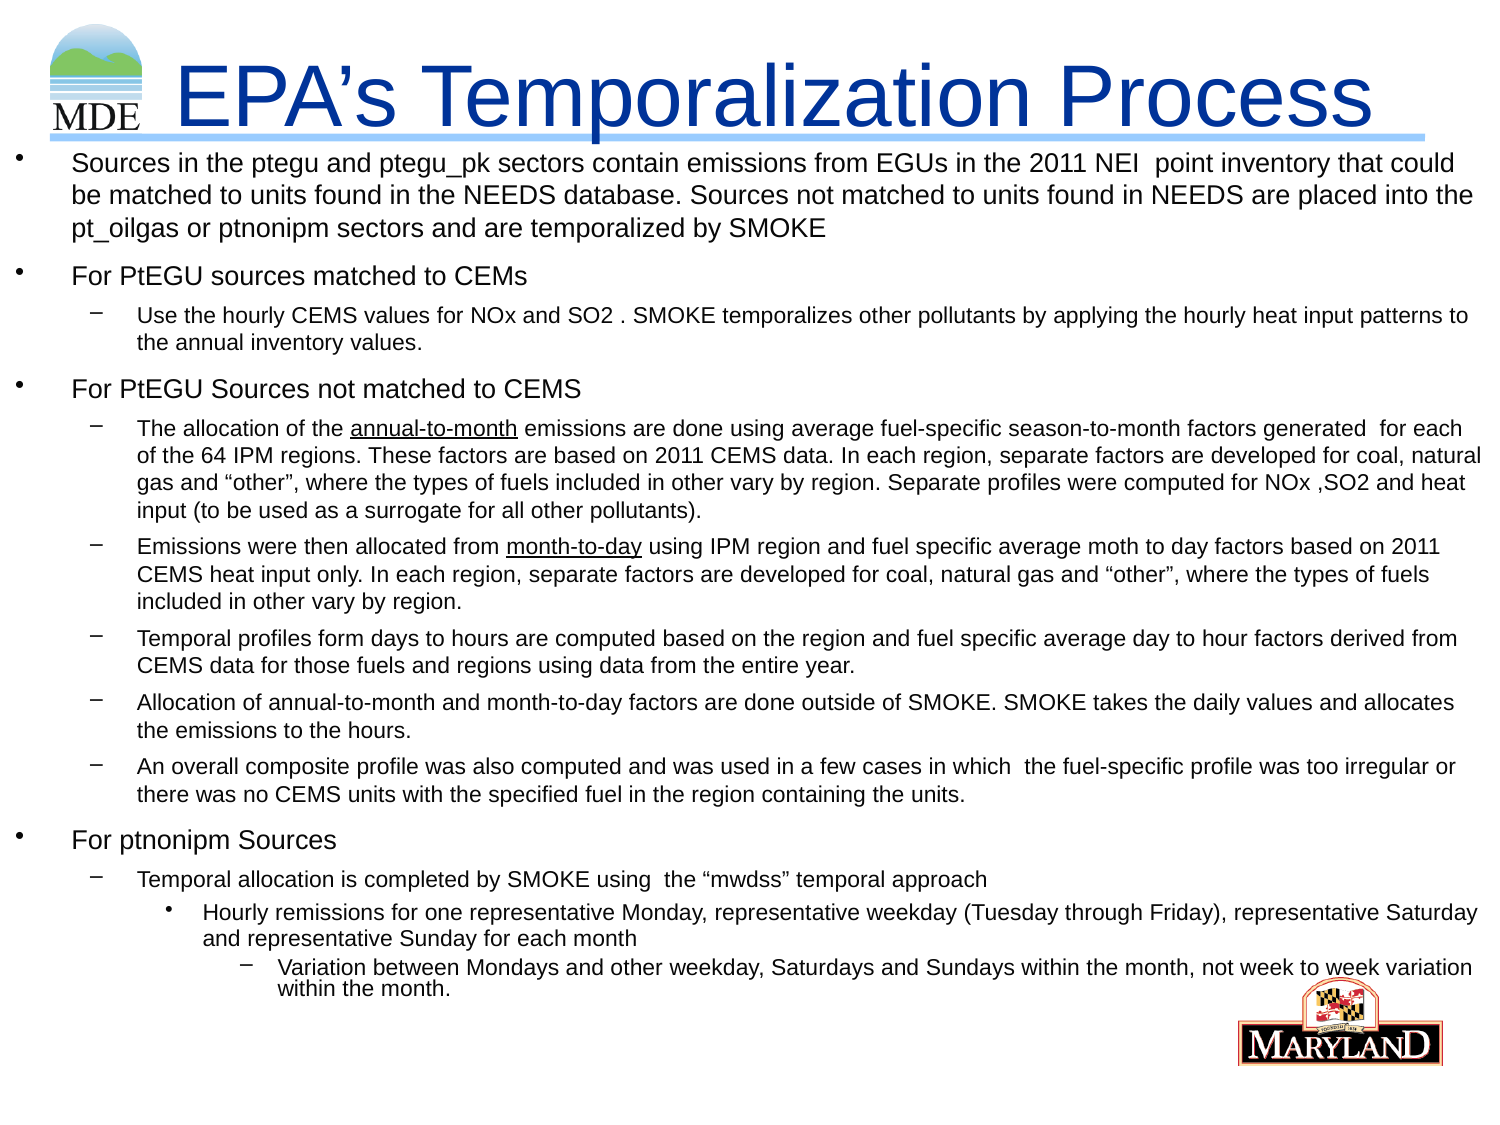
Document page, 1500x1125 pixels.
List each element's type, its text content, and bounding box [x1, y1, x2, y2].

picture [50, 24, 99, 133]
list Sources in the ptegu and ptegu_pk sectors contain emissions from EGUs in the 2011 NEI point inventory that could be matched to units found in the NEEDS database. Sources not matched to units found in NEEDS are placed into the pt_oilgas or ptnonipm sectors and are temporalized by SMOKE For PtEGU sources matched to CEMs Use the hourly CEMS values for NOx and SO2 . SMOKE temporalizes other pollutants by applying the hourly heat input patterns to the annual inventory values. For PtEGU Sources not matched to CEMS The allocation of the annual-to-month emissions are done using average fuel-specific season-to-month factors generated for each of the 64 IPM regions. These factors are based on 2011 CEMS data. In each region, separate factors are developed for coal, natural gas and “other”, where the types of fuels included in other vary by region. Separate profiles were computed for NOx ,SO2 and heat input (to be used as a surrogate for all other pollutants). Emissions were then allocated from month-to-day using IPM region and fuel specific average moth to day factors based on 2011 CEMS heat input only. In each region, separate factors are developed for coal, natural gas and “other”, where the types of fuels included in other vary by region. Temporal profiles form days to hours are computed based on the region and fuel specific average day to hour factors derived from CEMS data for those fuels and regions using data from the entire year. Allocation of annual-to-month and month-to-day factors are done outside of SMOKE. SMOKE takes the daily values and allocates the emissions to the hours. An overall composite profile was also computed and was used in a few cases in which the fuel-specific profile was too irregular or there was no CEMS units with the specified fuel in the region containing the units. For ptnonipm Sources Temporal allocation is completed by SMOKE using the “mwdss” temporal approach Hourly remissions for one representative Monday, representative weekday (Tuesday through Friday), representative Saturday and representative Sunday for each month Variation between Mondays and other weekday, Saturdays and Sundays within the month, not week to week variation within the month. [0, 137, 1500, 1125]
title EPA’s Temporalization Process [99, 24, 1451, 137]
